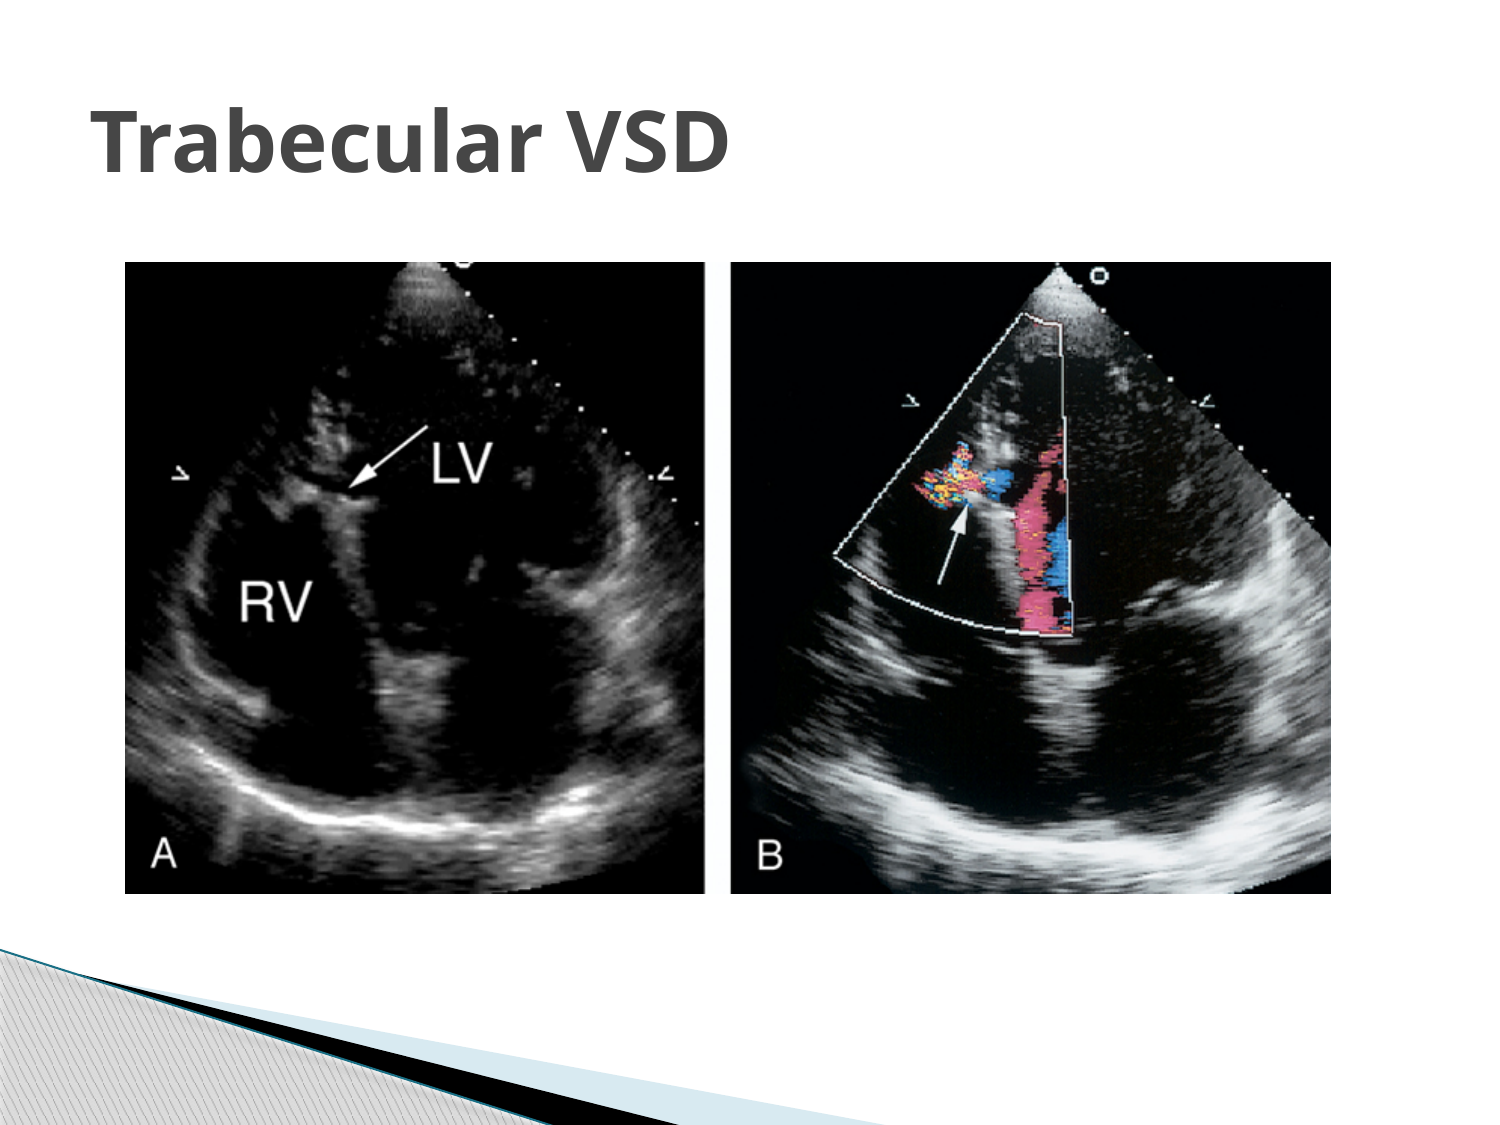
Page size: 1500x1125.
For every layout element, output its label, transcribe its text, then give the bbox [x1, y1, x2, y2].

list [124, 262, 1332, 895]
title Trabecular VSD [75, 45, 1425, 233]
